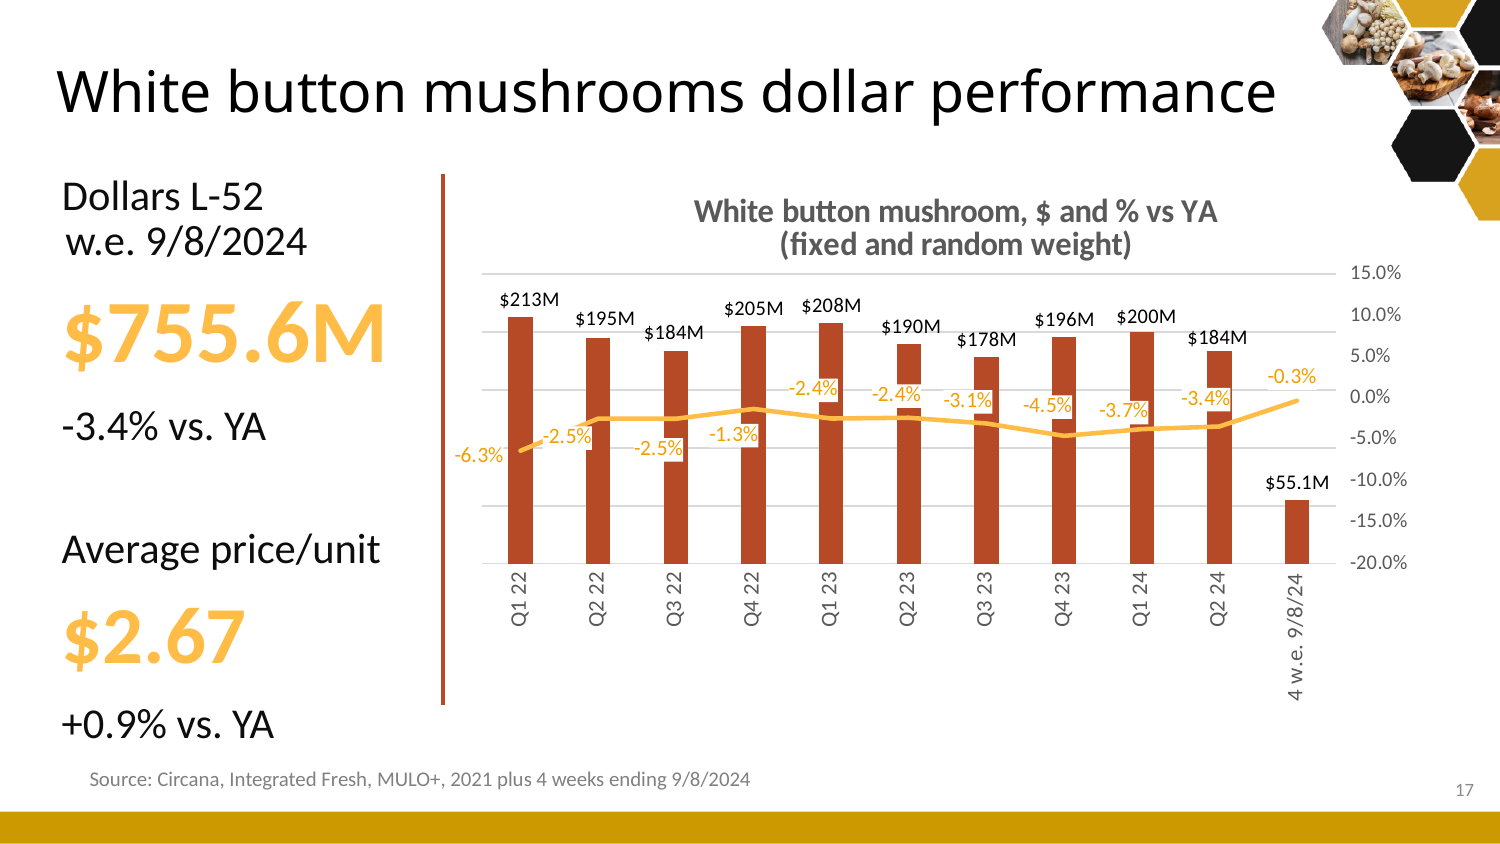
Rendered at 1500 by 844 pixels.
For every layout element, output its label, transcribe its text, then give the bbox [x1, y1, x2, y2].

picture [0, 0, 1500, 811]
slide_number 17 [1151, 766, 1490, 812]
text_box Source: Circana, Integrated Fresh, MULO+, 2021 plus 4 weeks ending 9/8/2024 [74, 758, 766, 798]
text_box Dollars L-52 w.e. 9/8/2024 $755.6M -3.4% vs. YA Average price/unit $2.67 +0.9% vs. YA [41, 166, 587, 758]
chart [454, 168, 1435, 758]
title White button mushrooms dollar performance [41, 34, 1436, 153]
